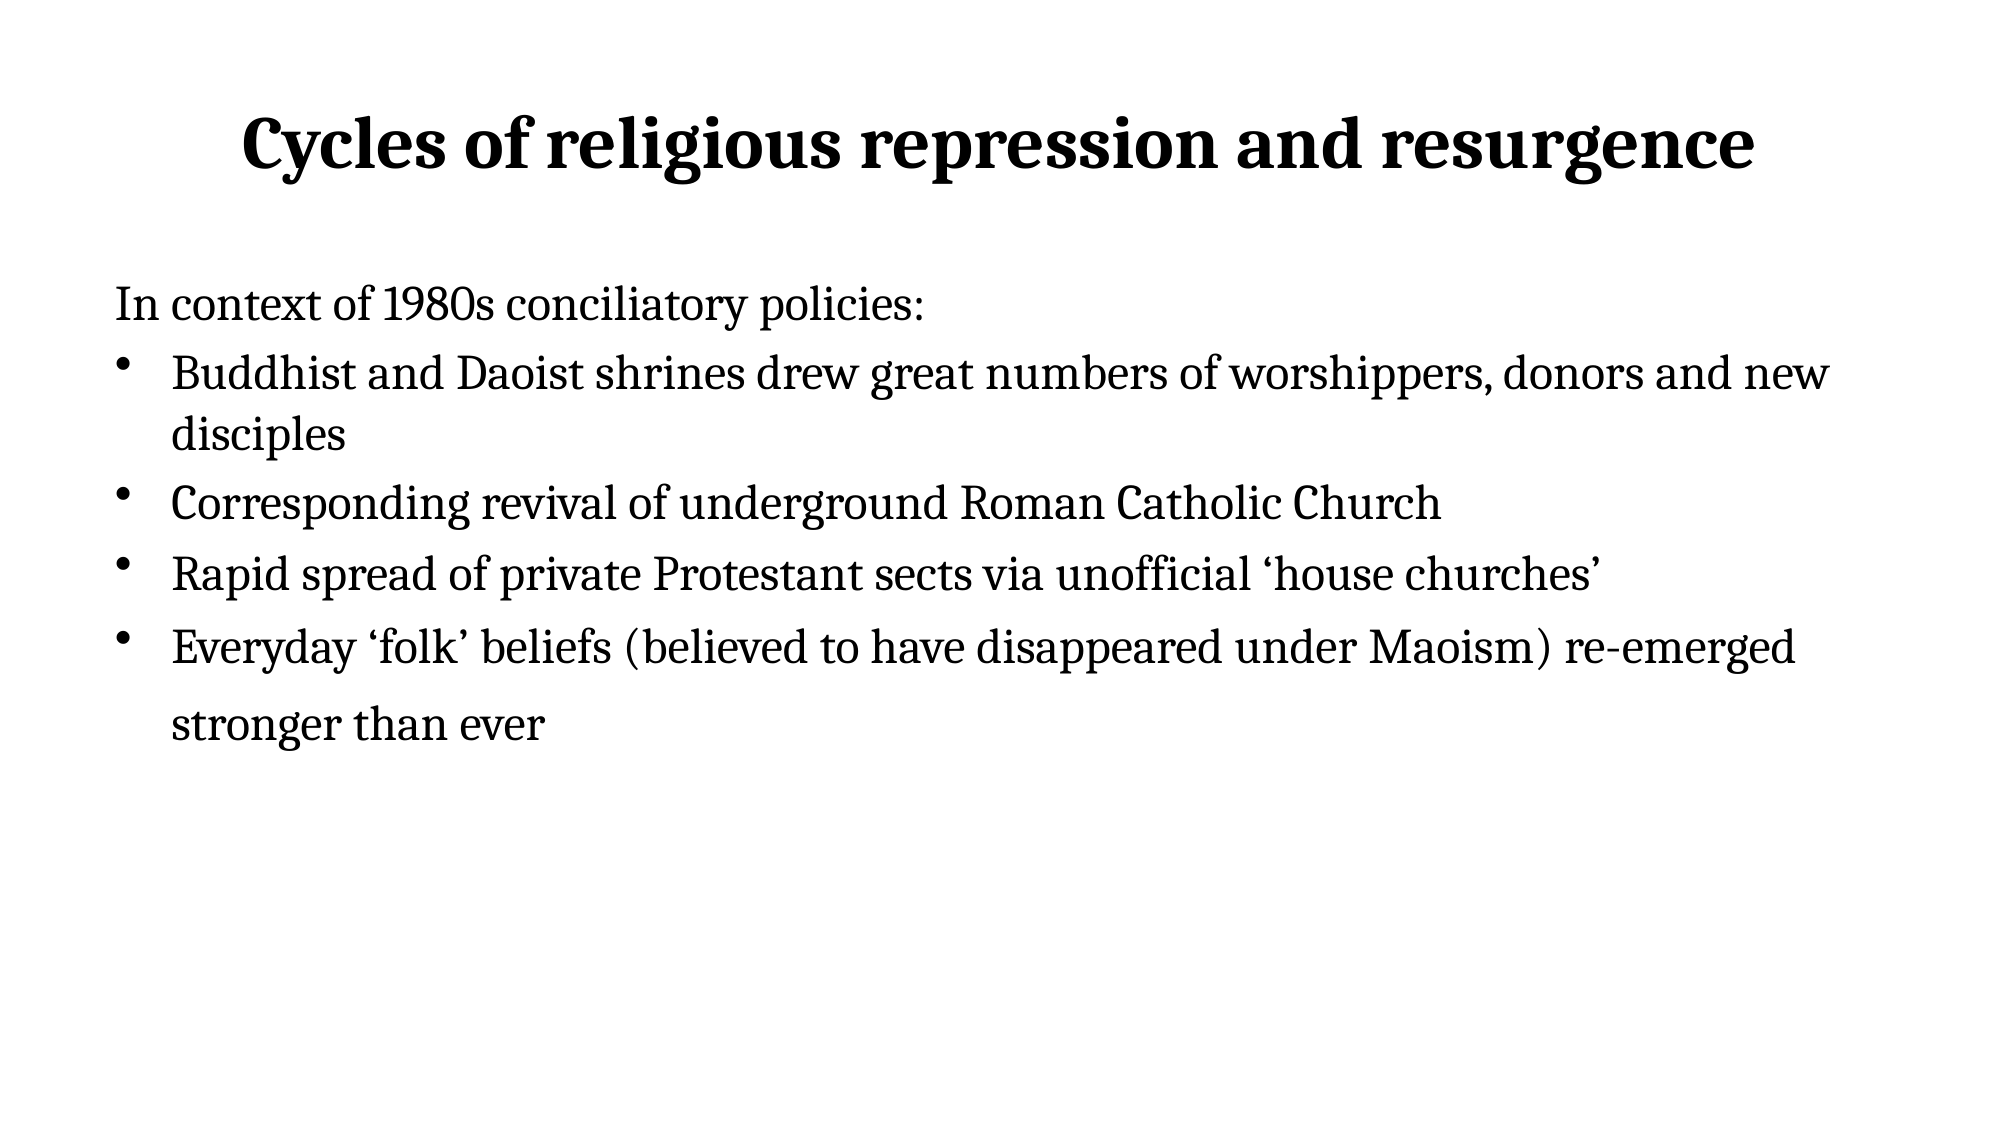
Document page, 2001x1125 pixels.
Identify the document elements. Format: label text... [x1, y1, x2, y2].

list In context of 1980s conciliatory policies: Buddhist and Daoist shrines drew great numbers of worshippers, donors and new disciples Corresponding revival of underground Roman Catholic Church Rapid spread of private Protestant sects via unofficial ‘house churches’ Everyday ‘folk’ beliefs (believed to have disappeared under Maoism) re-emerged stronger than ever [99, 262, 1900, 1005]
title Cycles of religious repression and resurgence [99, 45, 1900, 233]
